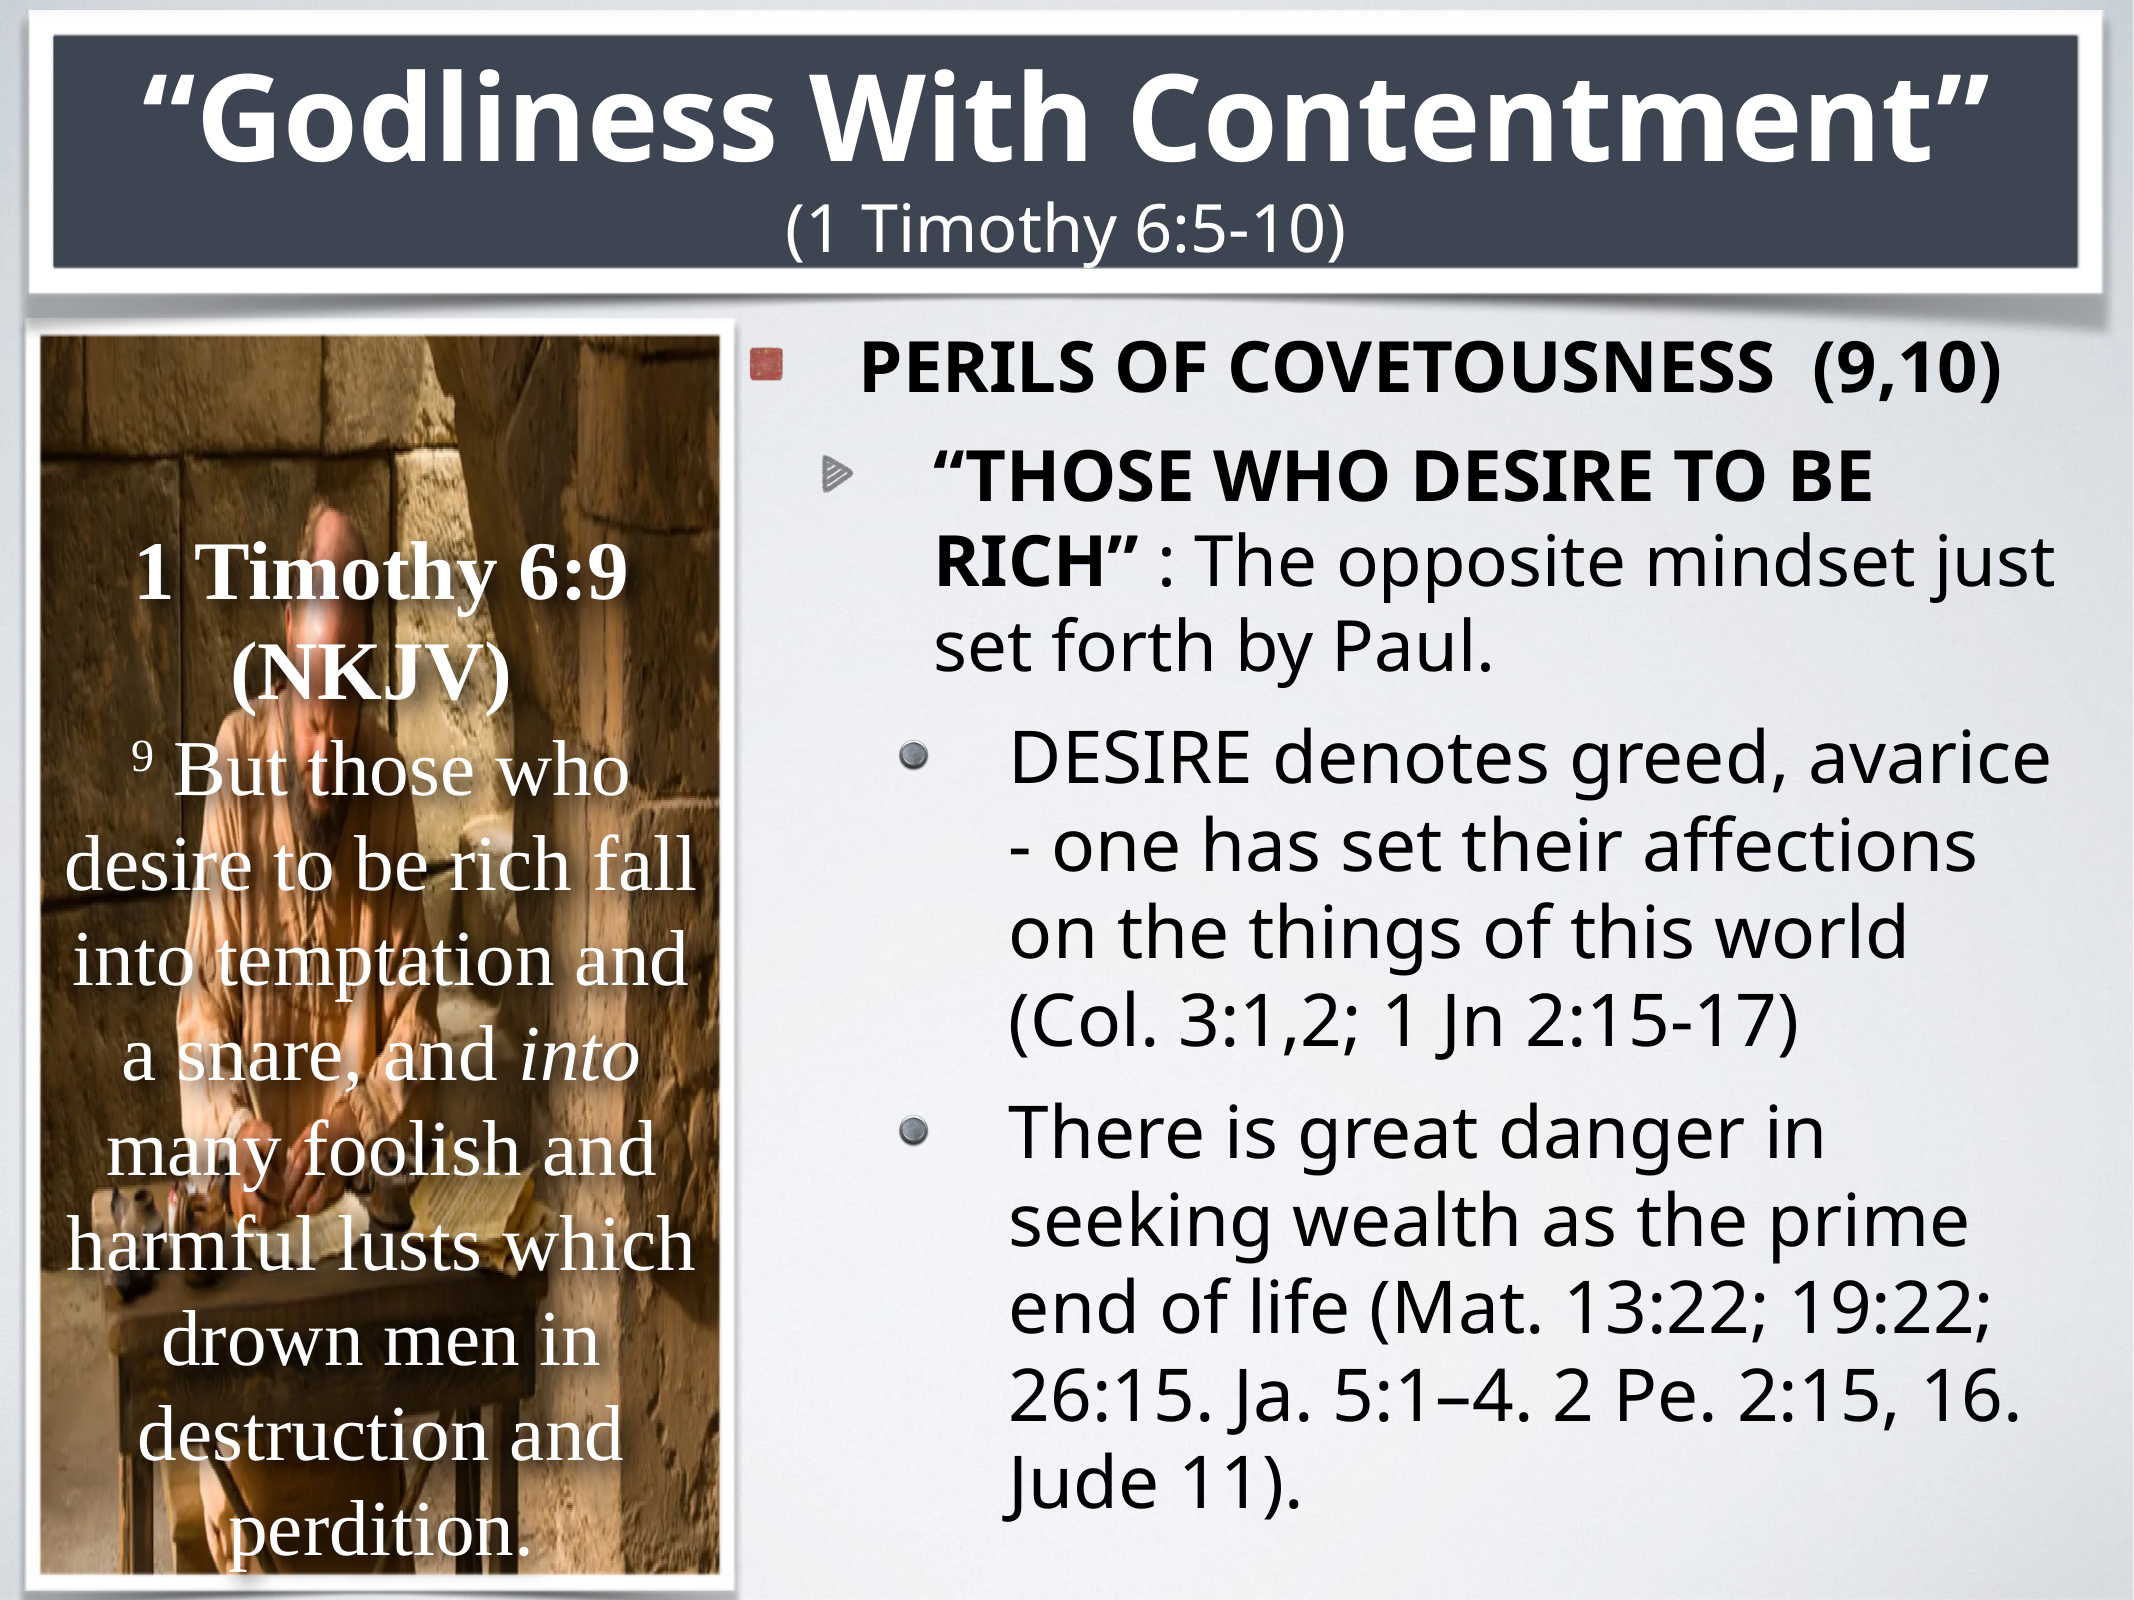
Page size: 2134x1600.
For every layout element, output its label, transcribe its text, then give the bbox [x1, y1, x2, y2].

picture [821, 453, 855, 494]
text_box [18, 342, 745, 1600]
picture [896, 1109, 932, 1151]
picture [746, 343, 787, 384]
picture [0, 0, 2134, 1600]
text_box PERILS OF COVETOUSNESS (9,10) “those who desire to be rich” : The opposite mindset just set forth by Paul. DESIRE denotes greed, avarice - one has set their affections on the things of this world (Col. 3:1,2; 1 Jn 2:15-17) There is great danger in seeking wealth as the prime end of life (Mat. 13:22; 19:22; 26:15. Ja. 5:1–4. 2 Pe. 2:15, 16. Jude 11). [745, 342, 2085, 1532]
picture [896, 734, 932, 775]
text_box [17, 10, 2117, 342]
